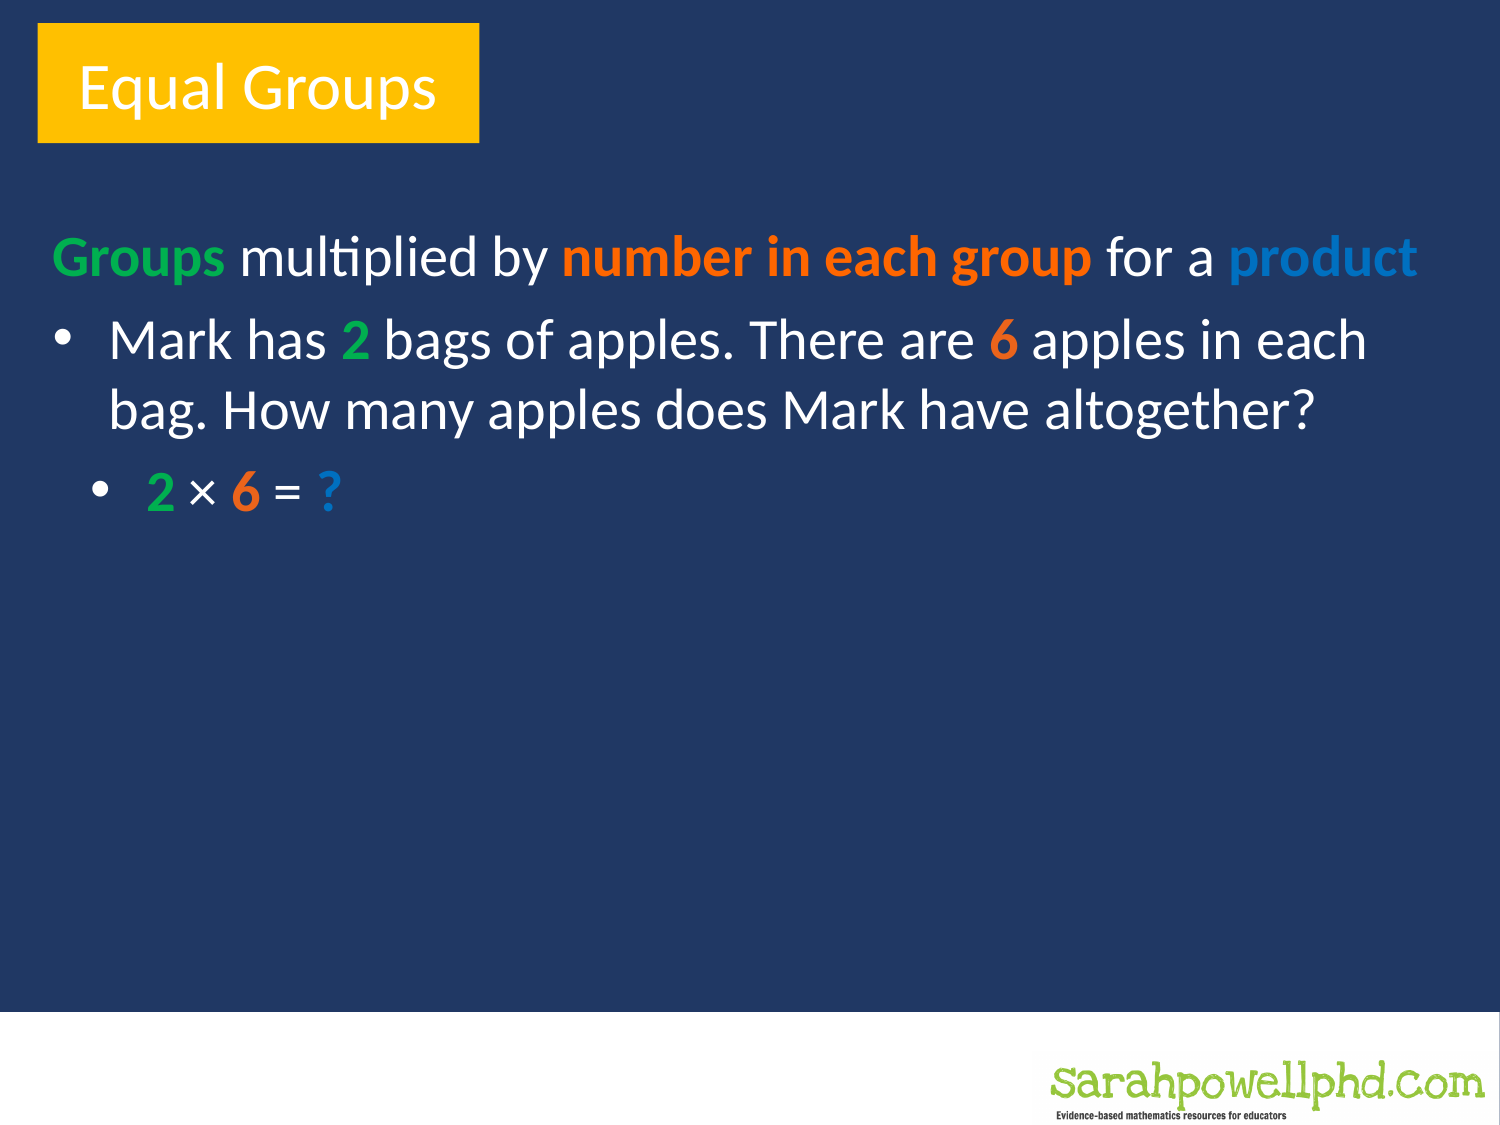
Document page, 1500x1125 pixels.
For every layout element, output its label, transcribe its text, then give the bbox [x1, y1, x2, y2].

picture [1032, 1051, 1499, 1125]
text_box Equal Groups [36, 22, 480, 144]
list Groups multiplied by number in each group for a product Mark has 2 bags of apples. There are 6 apples in each bag. How many apples does Mark have altogether? 2 × 6 = ? [37, 204, 1463, 999]
